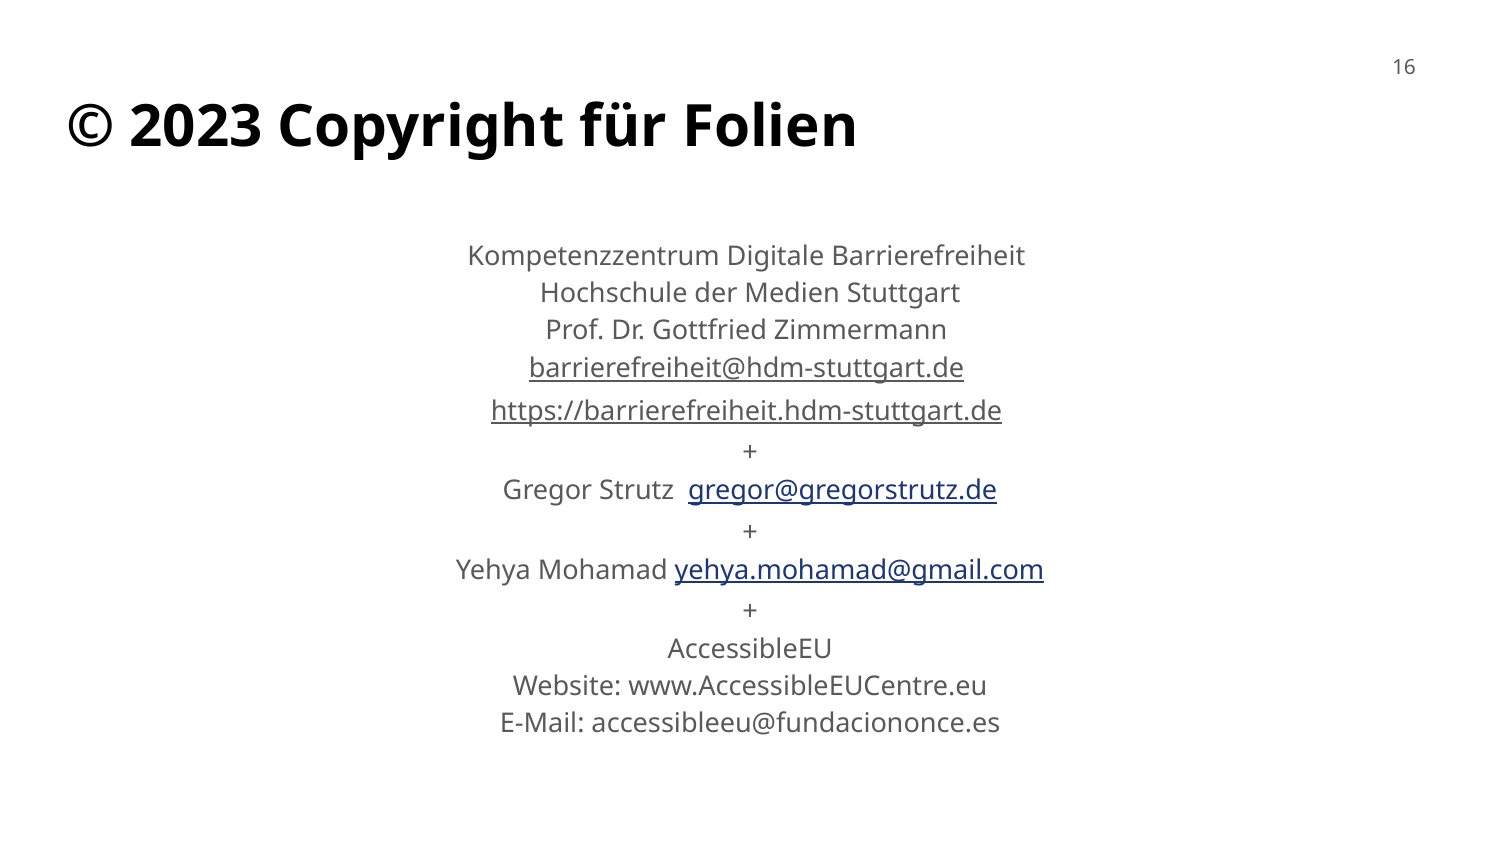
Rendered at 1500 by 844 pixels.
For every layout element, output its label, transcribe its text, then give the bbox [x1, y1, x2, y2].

slide_number 16 [1344, 44, 1431, 90]
title © 2023 Copyright für Folien [51, 72, 1449, 167]
list Kompetenzzentrum Digitale Barrierefreiheit Hochschule der Medien Stuttgart Prof. Dr. Gottfried Zimmermann barrierefreiheit@hdm-stuttgart.de https://barrierefreiheit.hdm-stuttgart.de + Gregor Strutz gregor@gregorstrutz.de + Yehya Mohamad yehya.mohamad@gmail.com + AccessibleEU Website: www.AccessibleEUCentre.eu E-Mail: accessibleeu@fundaciononce.es [69, 218, 1431, 770]
